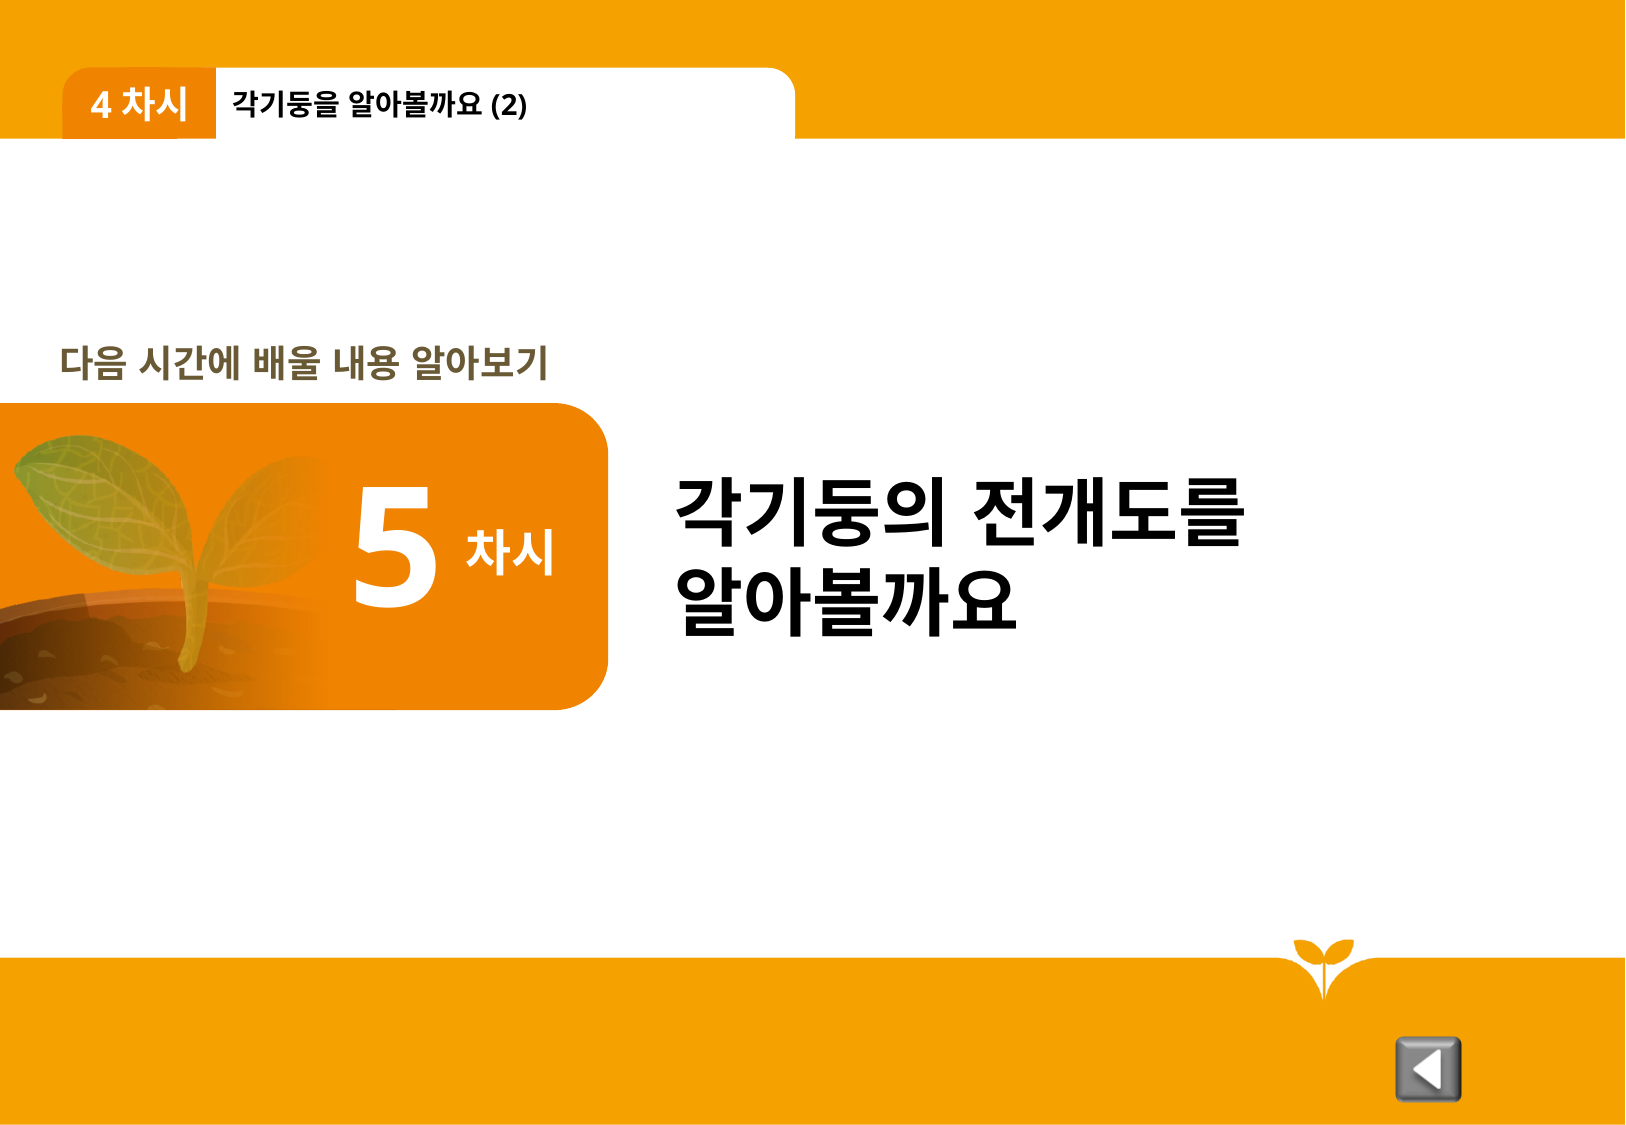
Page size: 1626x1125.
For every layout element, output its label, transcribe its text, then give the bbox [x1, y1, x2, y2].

text_box 각기둥의 전개도를 알아볼까요 [660, 458, 1290, 653]
text_box 각기둥을 알아볼까요(2) [217, 78, 795, 129]
text_box 4차시 [66, 73, 215, 134]
picture [0, 939, 1625, 1125]
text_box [333, 432, 586, 650]
picture [0, 435, 397, 723]
text_box 다음 시간에 배울 내용 알아보기 [44, 332, 661, 392]
